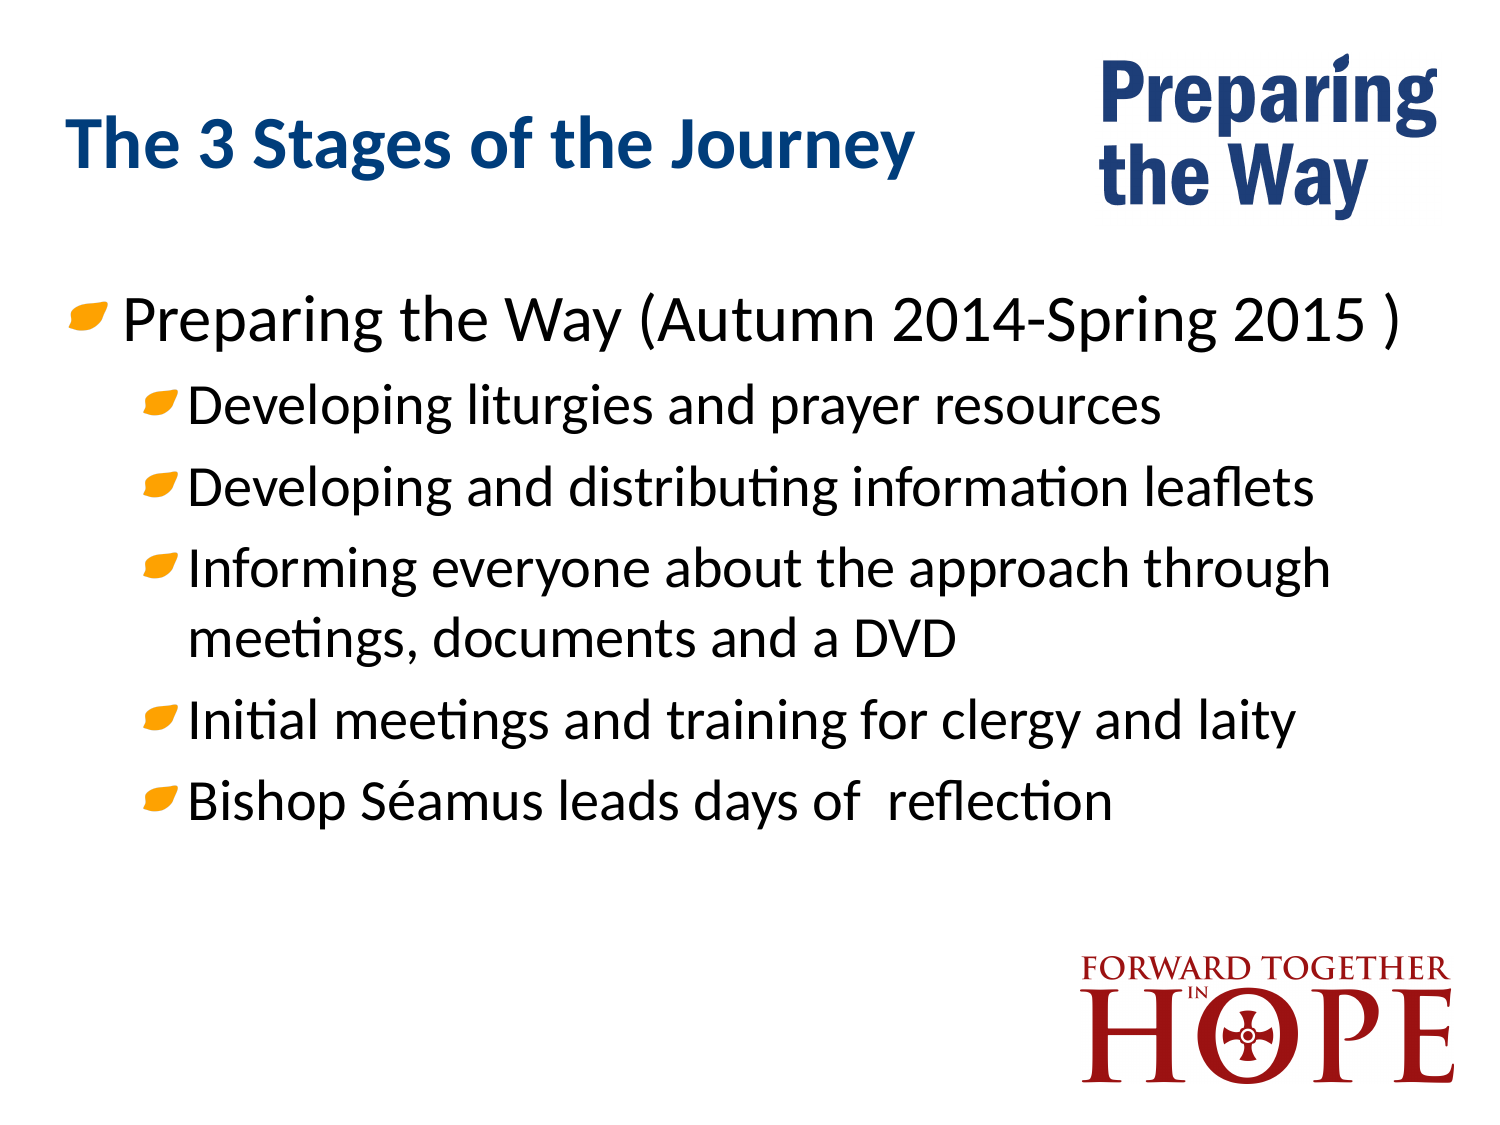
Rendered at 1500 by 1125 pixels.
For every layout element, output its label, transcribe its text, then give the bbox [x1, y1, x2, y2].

picture [65, 291, 112, 338]
picture [1080, 955, 1454, 1084]
picture [140, 543, 181, 585]
picture [140, 380, 181, 422]
text_box The 3 Stages of the Journey [50, 86, 1090, 191]
picture [140, 462, 181, 504]
picture [140, 776, 181, 818]
picture [1095, 52, 1443, 226]
list Preparing the Way (Autumn 2014-Spring 2015 ) Developing liturgies and prayer resources Developing and distributing information leaflets Informing everyone about the approach through meetings, documents and a DVD Initial meetings and training for clergy and laity Bishop Séamus leads days of reflection [50, 267, 1447, 1052]
picture [140, 695, 181, 737]
